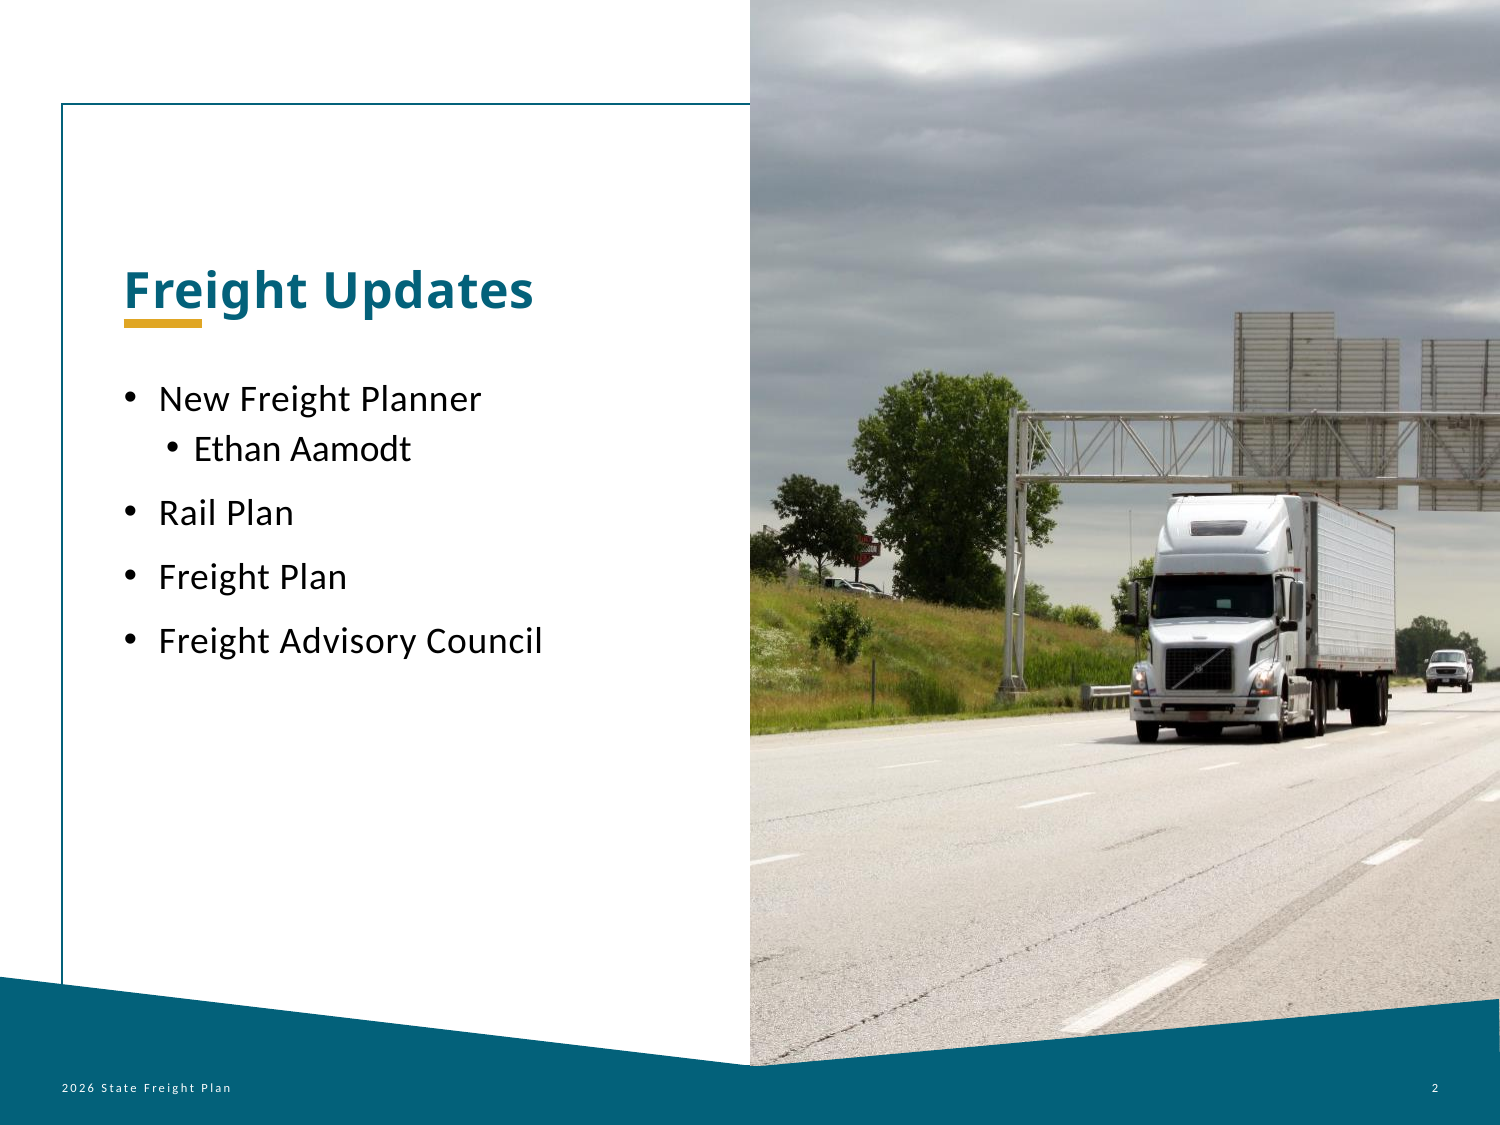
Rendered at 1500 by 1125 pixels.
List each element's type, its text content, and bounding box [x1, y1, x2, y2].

list Freight Updates New Freight Planner Ethan Aamodt Rail Plan Freight Plan Freight Advisory Council [123, 250, 696, 999]
text_box [748, 1065, 1500, 1070]
picture [749, 0, 1500, 1065]
